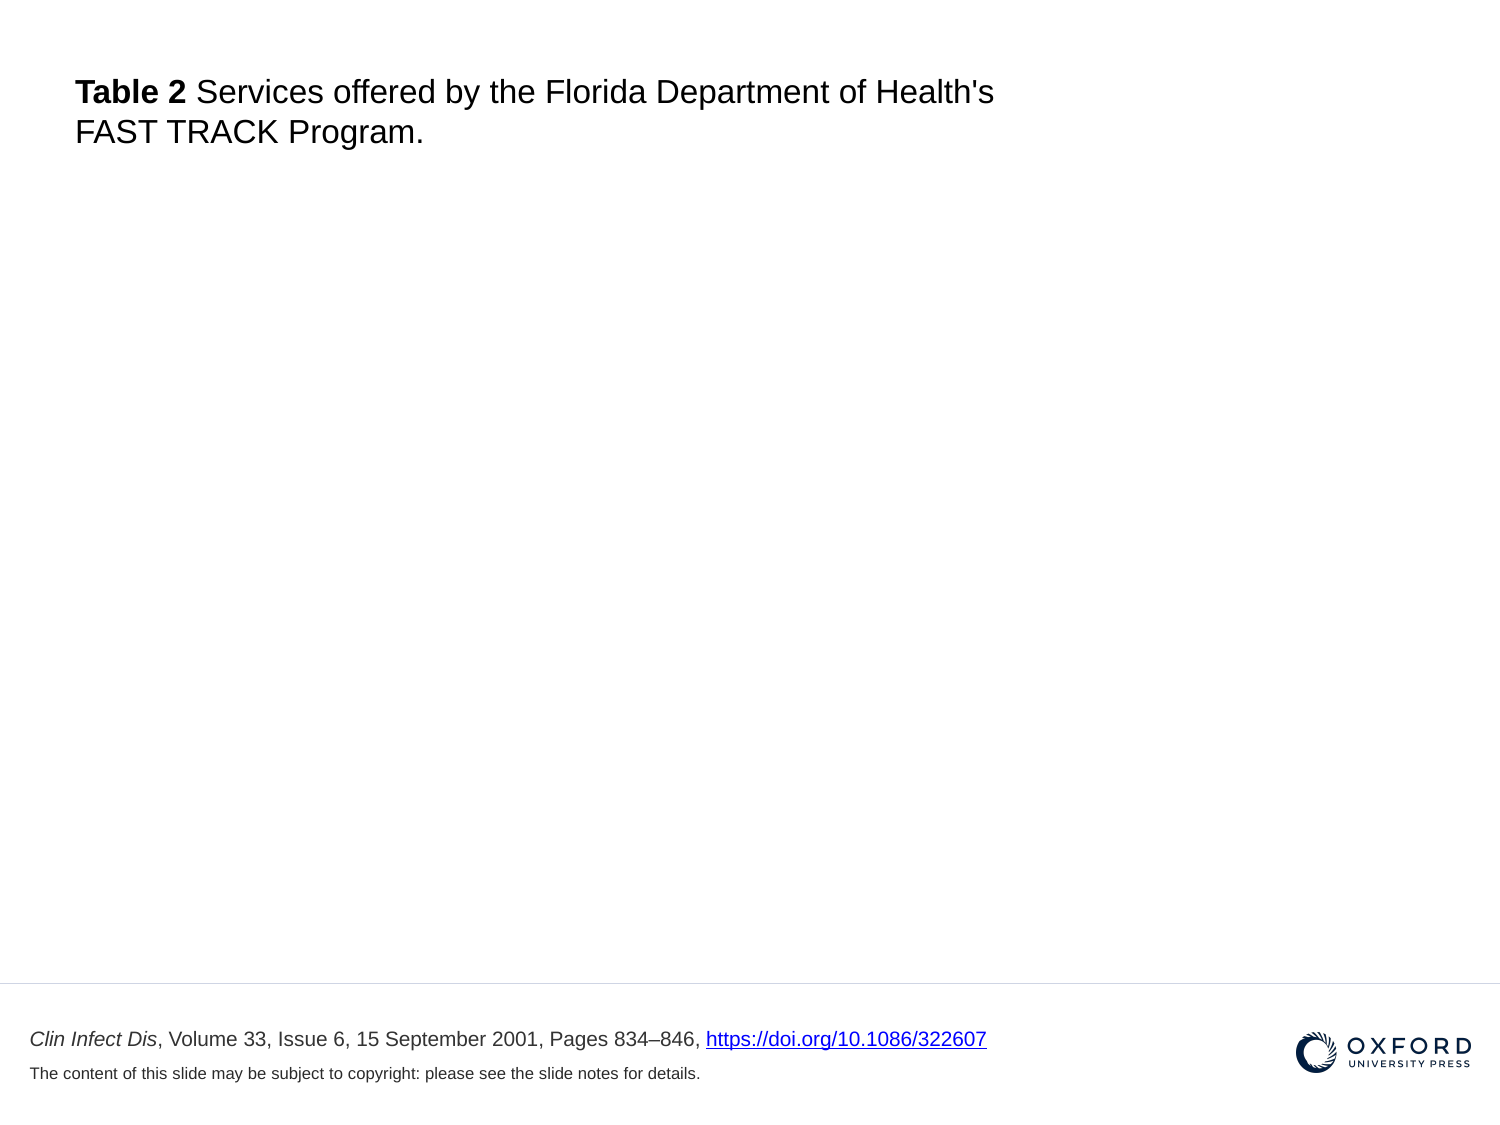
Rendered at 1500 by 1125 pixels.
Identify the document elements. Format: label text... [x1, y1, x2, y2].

footer Clin Infect Dis, Volume 33, Issue 6, 15 September 2001, Pages 834–846, https://doi.org/10.1086/322607 The content of this slide may be subject to copyright: please see the slide notes for details. [0, 983, 1260, 1125]
picture [1296, 1032, 1471, 1073]
title Table 2 Services offered by the Florida Department of Health's FAST TRACK Program. [75, 69, 1078, 171]
